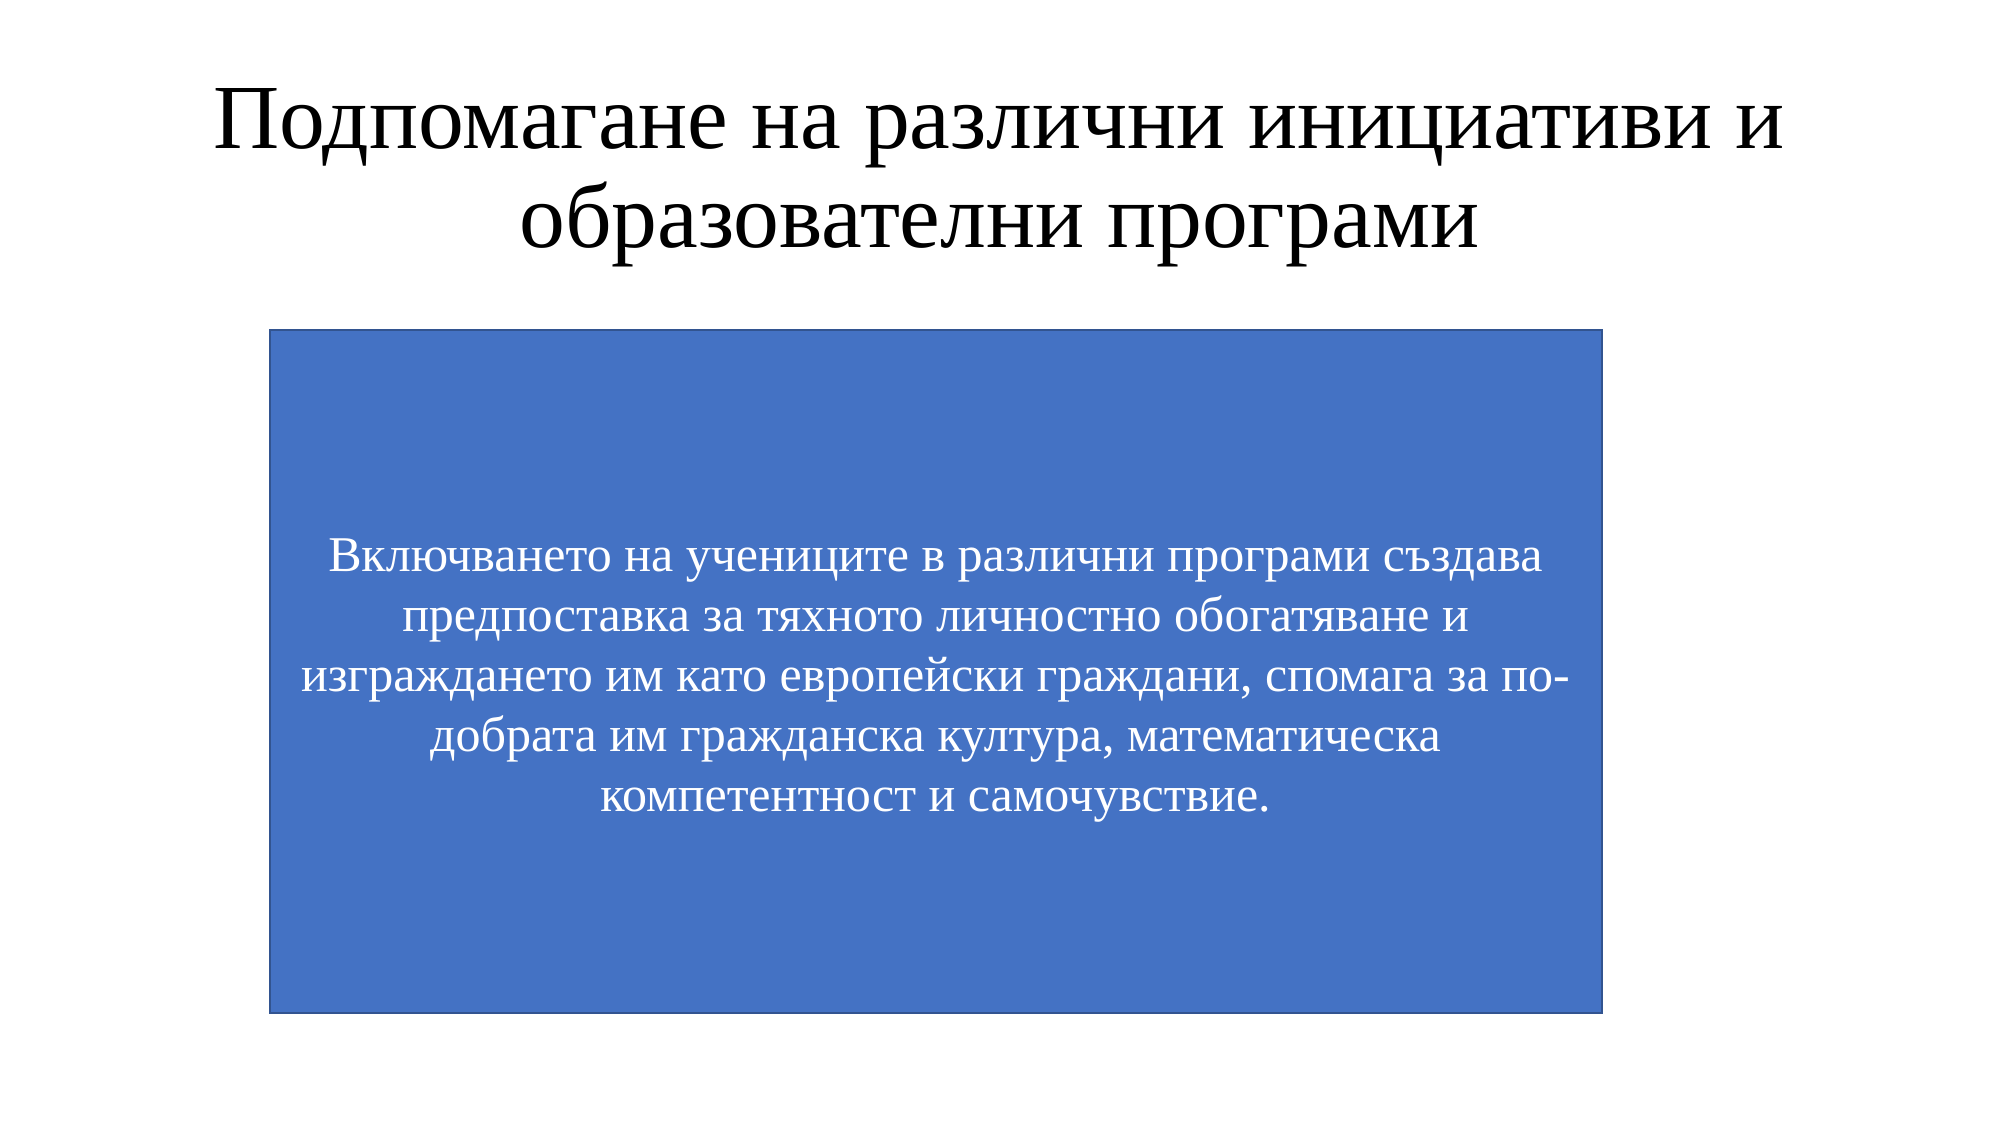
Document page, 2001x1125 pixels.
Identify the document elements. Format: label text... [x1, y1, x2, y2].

title Подпомагане на различни инициативи и образователни програми [137, 59, 1863, 278]
text_box Включването на учениците в различни програми създава предпоставка за тяхното личностно обогатяване и изграждането им като европейски граждани, спомага за по-добрата им гражданска култура, математическа компетентност и самочувствие. [269, 329, 1603, 1014]
